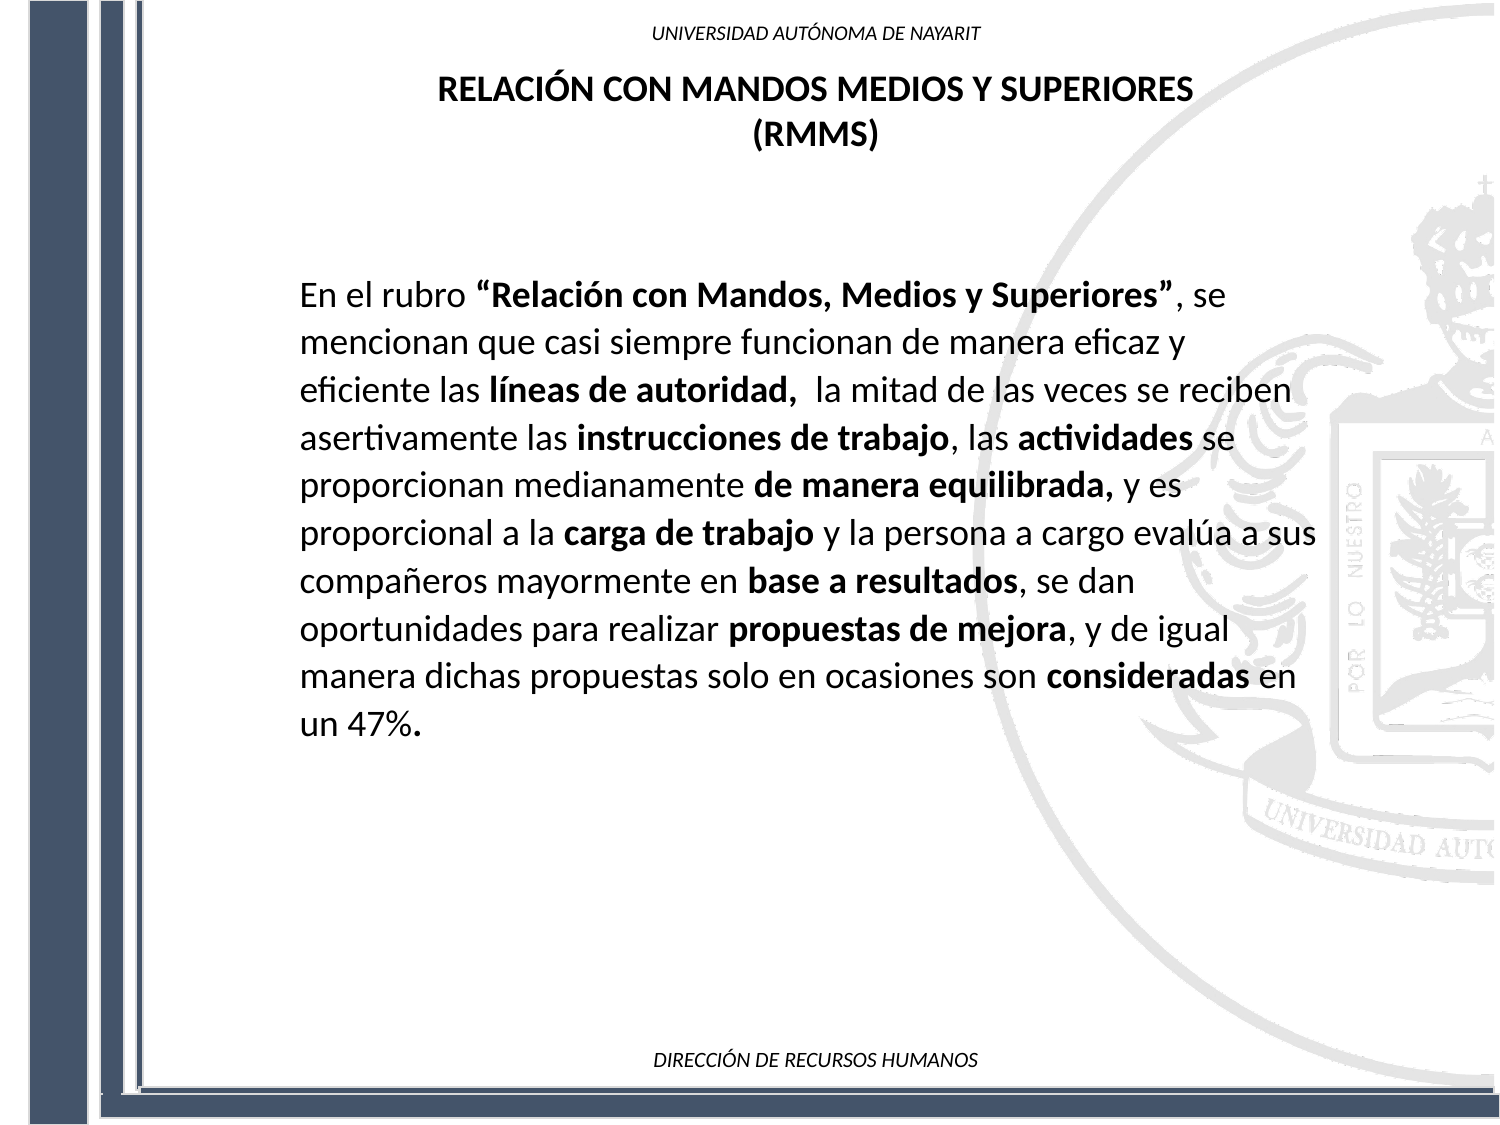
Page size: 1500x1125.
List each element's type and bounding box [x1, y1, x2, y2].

text_box [29, 0, 1500, 1125]
